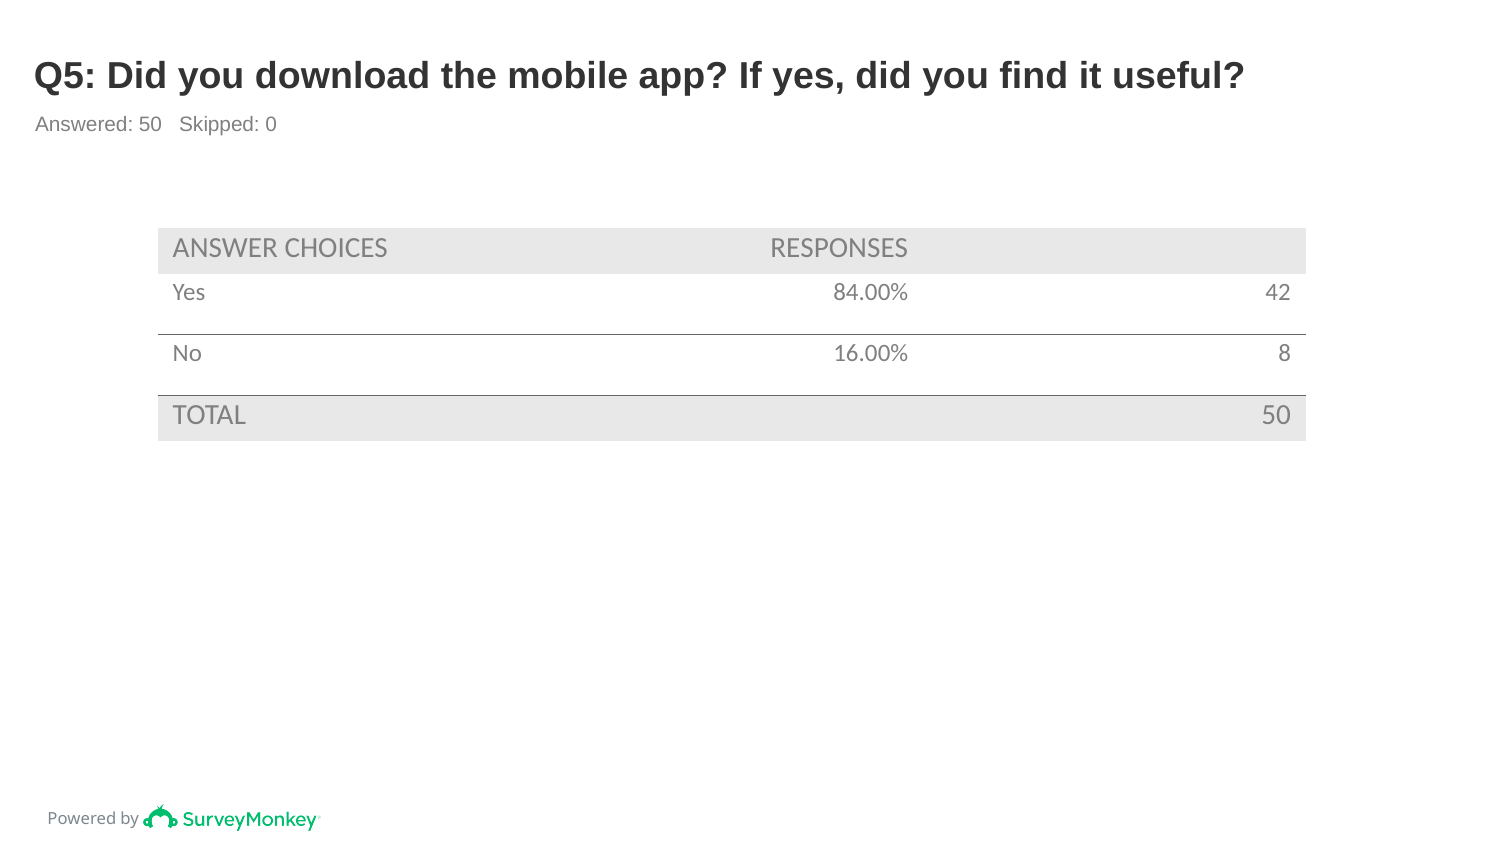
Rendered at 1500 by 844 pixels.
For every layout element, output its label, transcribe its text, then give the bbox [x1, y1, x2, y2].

table_cell 42 [923, 274, 1306, 334]
table_cell TOTAL [158, 396, 540, 441]
table_cell 16.00% [540, 335, 923, 395]
picture [132, 793, 332, 842]
table_cell 50 [923, 396, 1306, 441]
table_cell No [158, 335, 540, 395]
table_cell Yes [158, 274, 540, 334]
table_cell 8 [923, 335, 1306, 395]
title Q5: Did you download the mobile app? If yes, did you find it useful? [18, 13, 1369, 104]
table_header RESPONSES [540, 228, 923, 274]
table_cell [540, 396, 923, 441]
table_cell 84.00% [540, 274, 923, 334]
table_header ANSWER CHOICES [158, 228, 540, 274]
list Answered: 50 Skipped: 0 [20, 102, 1371, 143]
table_header [923, 228, 1306, 274]
